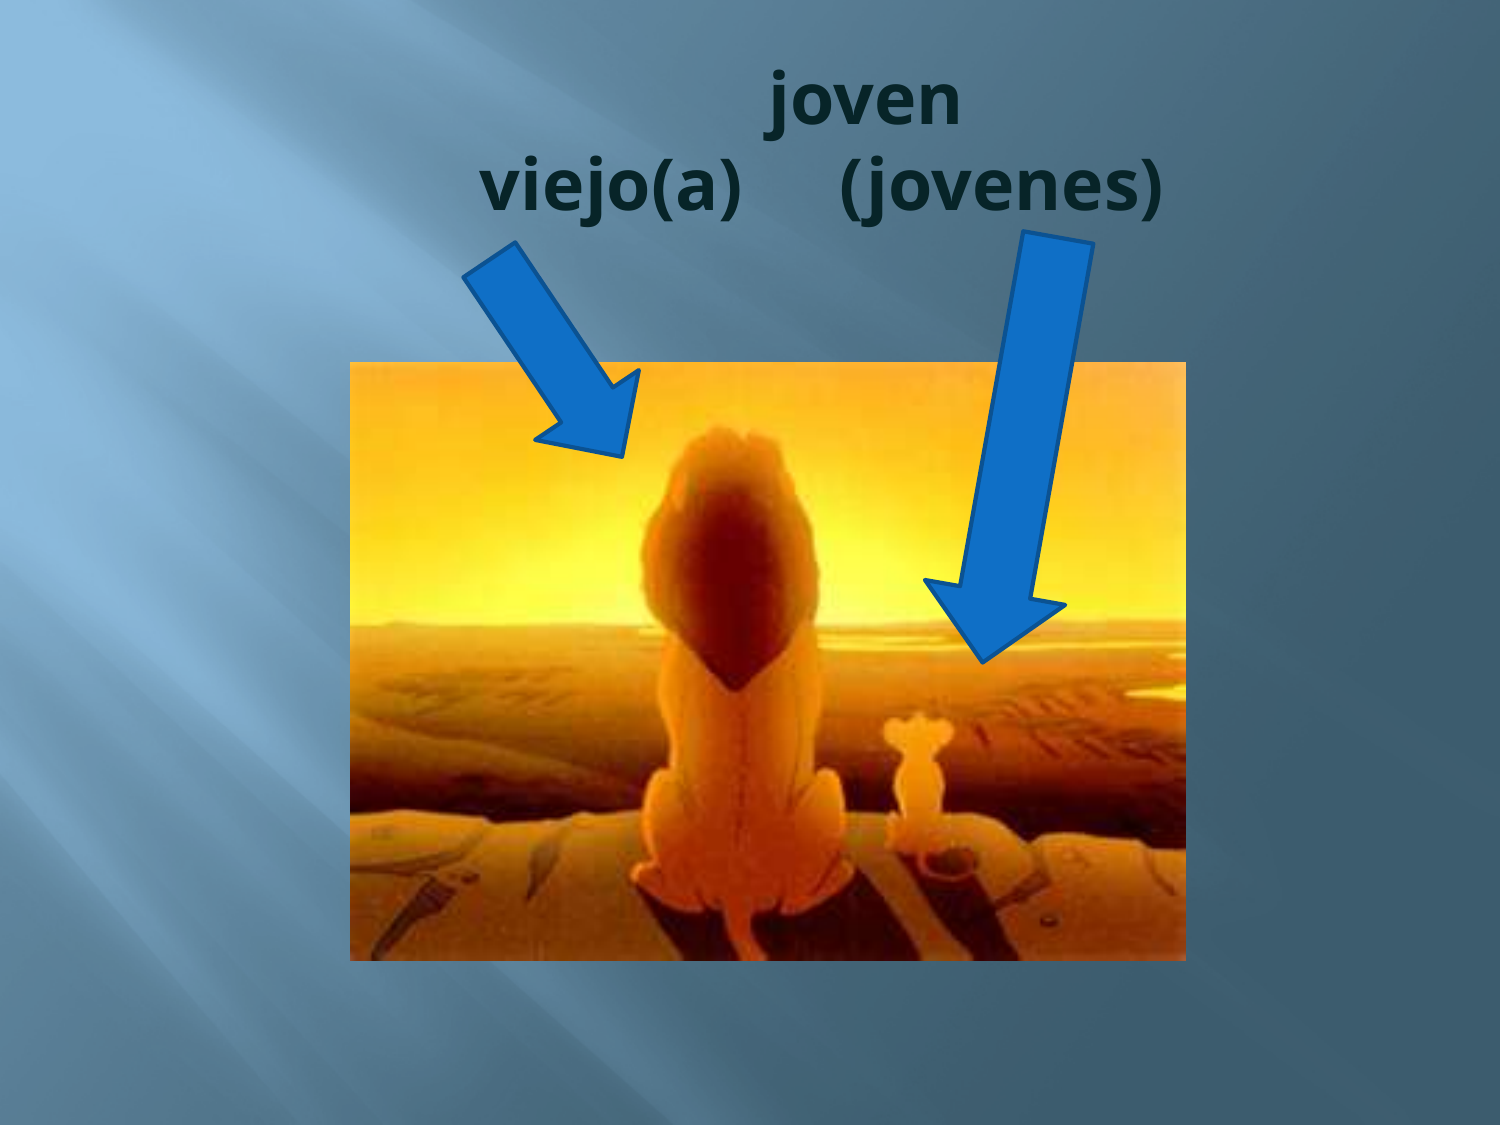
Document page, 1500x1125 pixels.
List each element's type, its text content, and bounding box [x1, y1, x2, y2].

text_box [997, 229, 1096, 362]
picture [349, 362, 1186, 962]
text_box [461, 240, 599, 362]
title joven viejo(a) (jovenes) [75, 45, 1425, 233]
